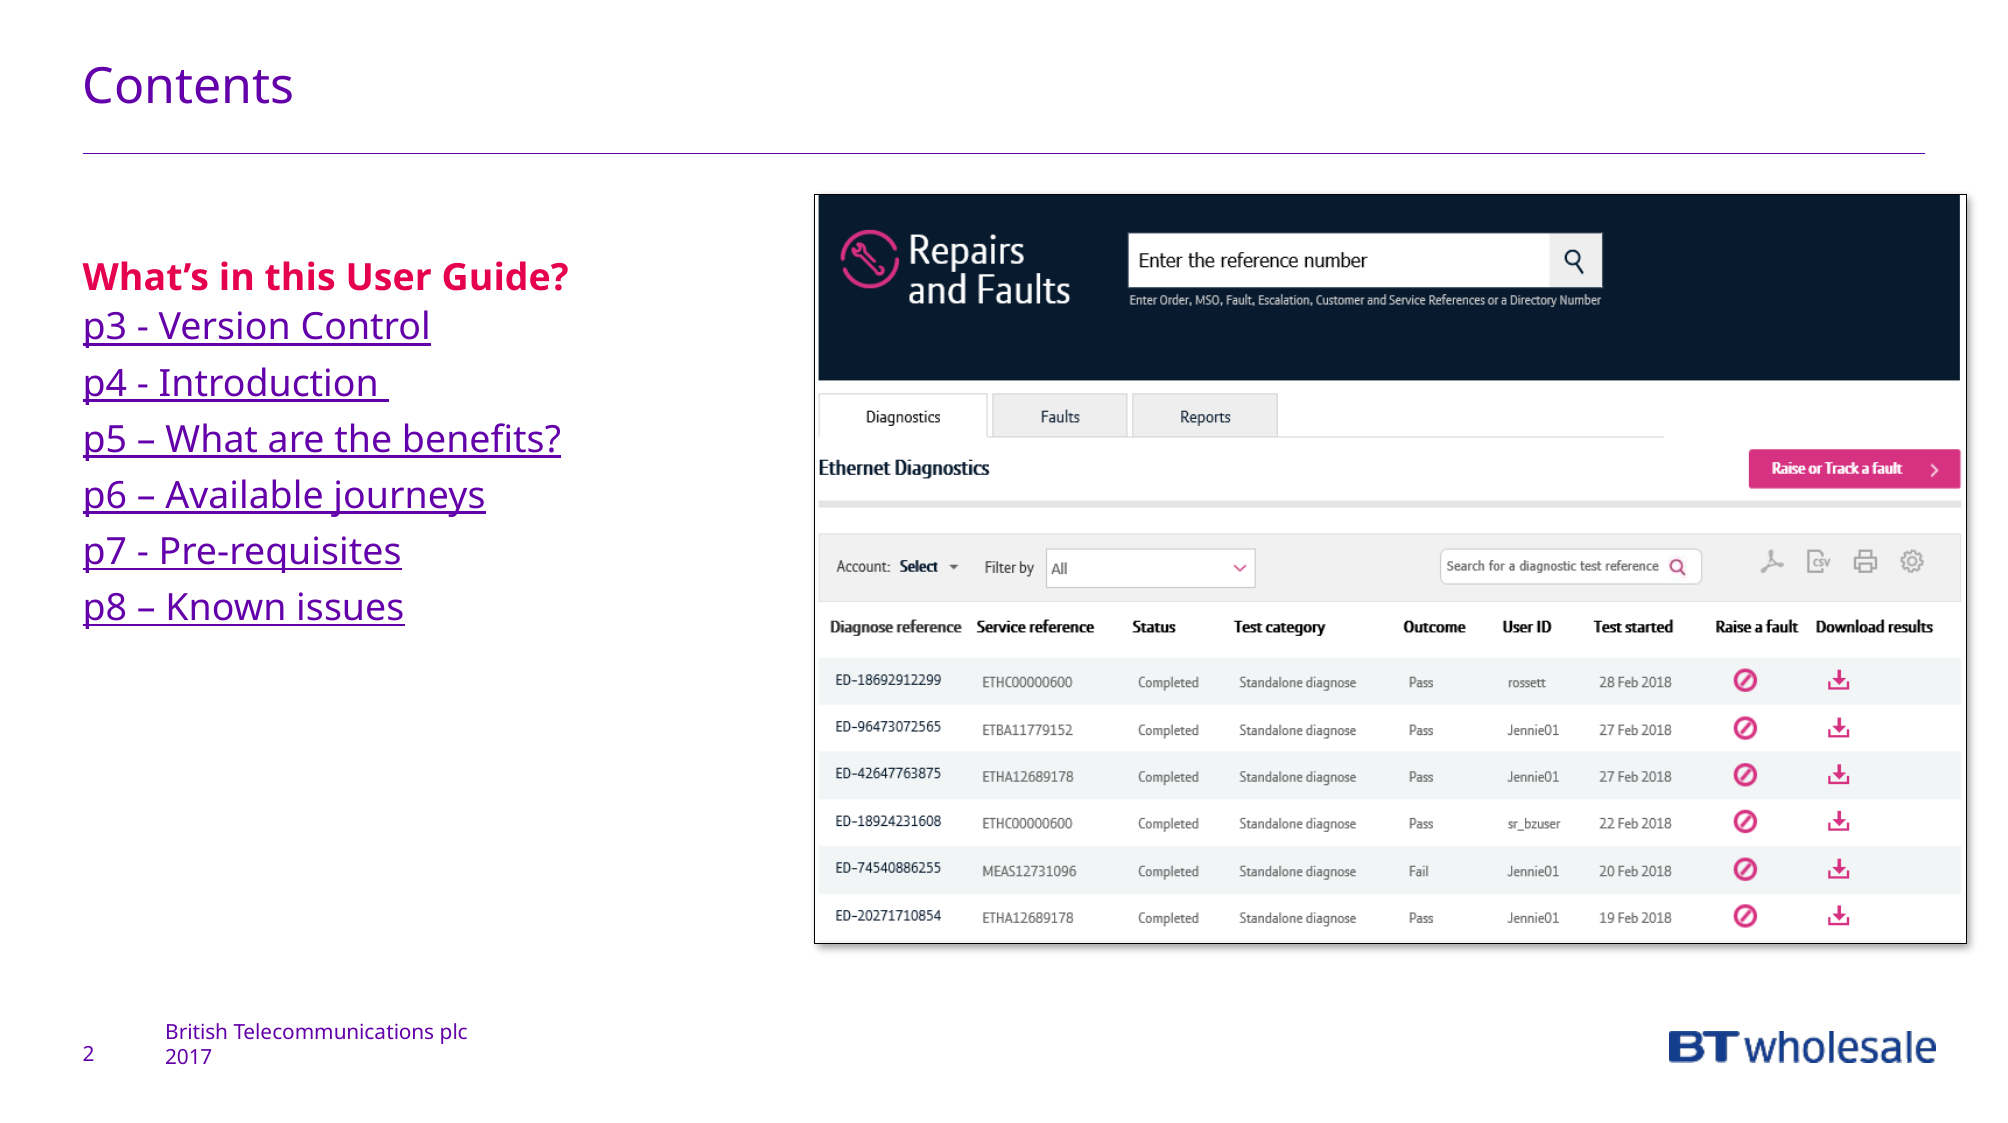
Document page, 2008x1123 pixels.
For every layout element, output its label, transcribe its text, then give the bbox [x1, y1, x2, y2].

list What’s in this User Guide? p3 - Version Control p4 - Introduction p5 – What are the benefits? p6 – Available journeys p7 - Pre-requisites p8 – Known issues [82, 248, 1117, 981]
title Contents [82, 53, 1926, 124]
picture [814, 194, 1967, 944]
picture [1669, 1031, 1936, 1063]
slide_number 2 [82, 1021, 142, 1069]
